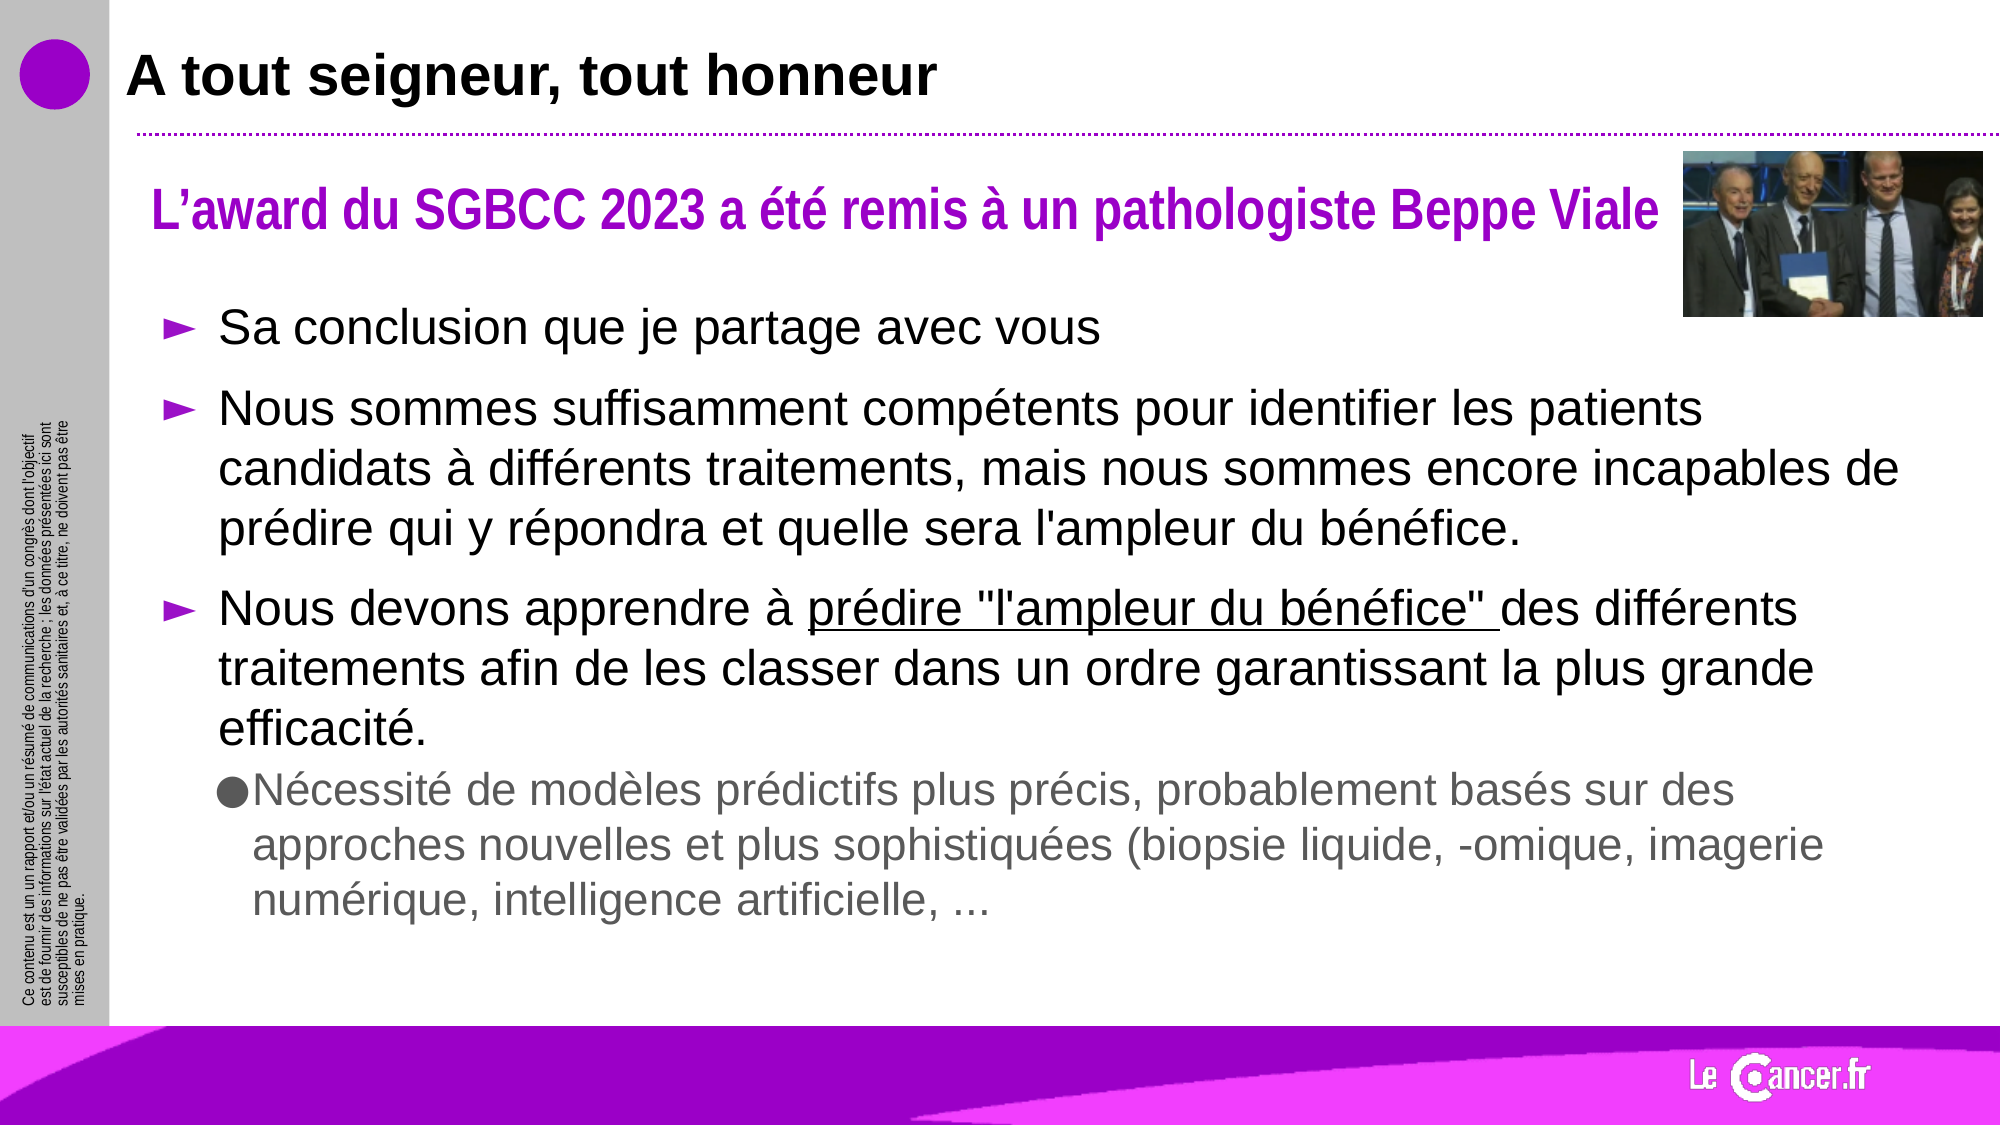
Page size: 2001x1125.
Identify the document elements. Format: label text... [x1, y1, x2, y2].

list L’award du SGBCC 2023 a été remis à un pathologiste Beppe Viale [136, 171, 1683, 267]
picture [0, 1026, 2000, 1125]
list Sa conclusion que je partage avec vous Nous sommes suffisamment compétents pour identifier les patients candidats à différents traitements, mais nous sommes encore incapables de prédire qui y répondra et quelle sera l'ampleur du bénéfice. Nous devons apprendre à prédire "l'ampleur du bénéfice" des différents traitements afin de les classer dans un ordre garantissant la plus grande efficacité. Nécessité de modèles prédictifs plus précis, probablement basés sur des approches nouvelles et plus sophistiquées (biopsie liquide, -omique, imagerie numérique, intelligence artificielle, ... [148, 286, 1944, 963]
title A tout seigneur, tout honneur [110, 37, 1922, 152]
picture [1683, 151, 1983, 317]
